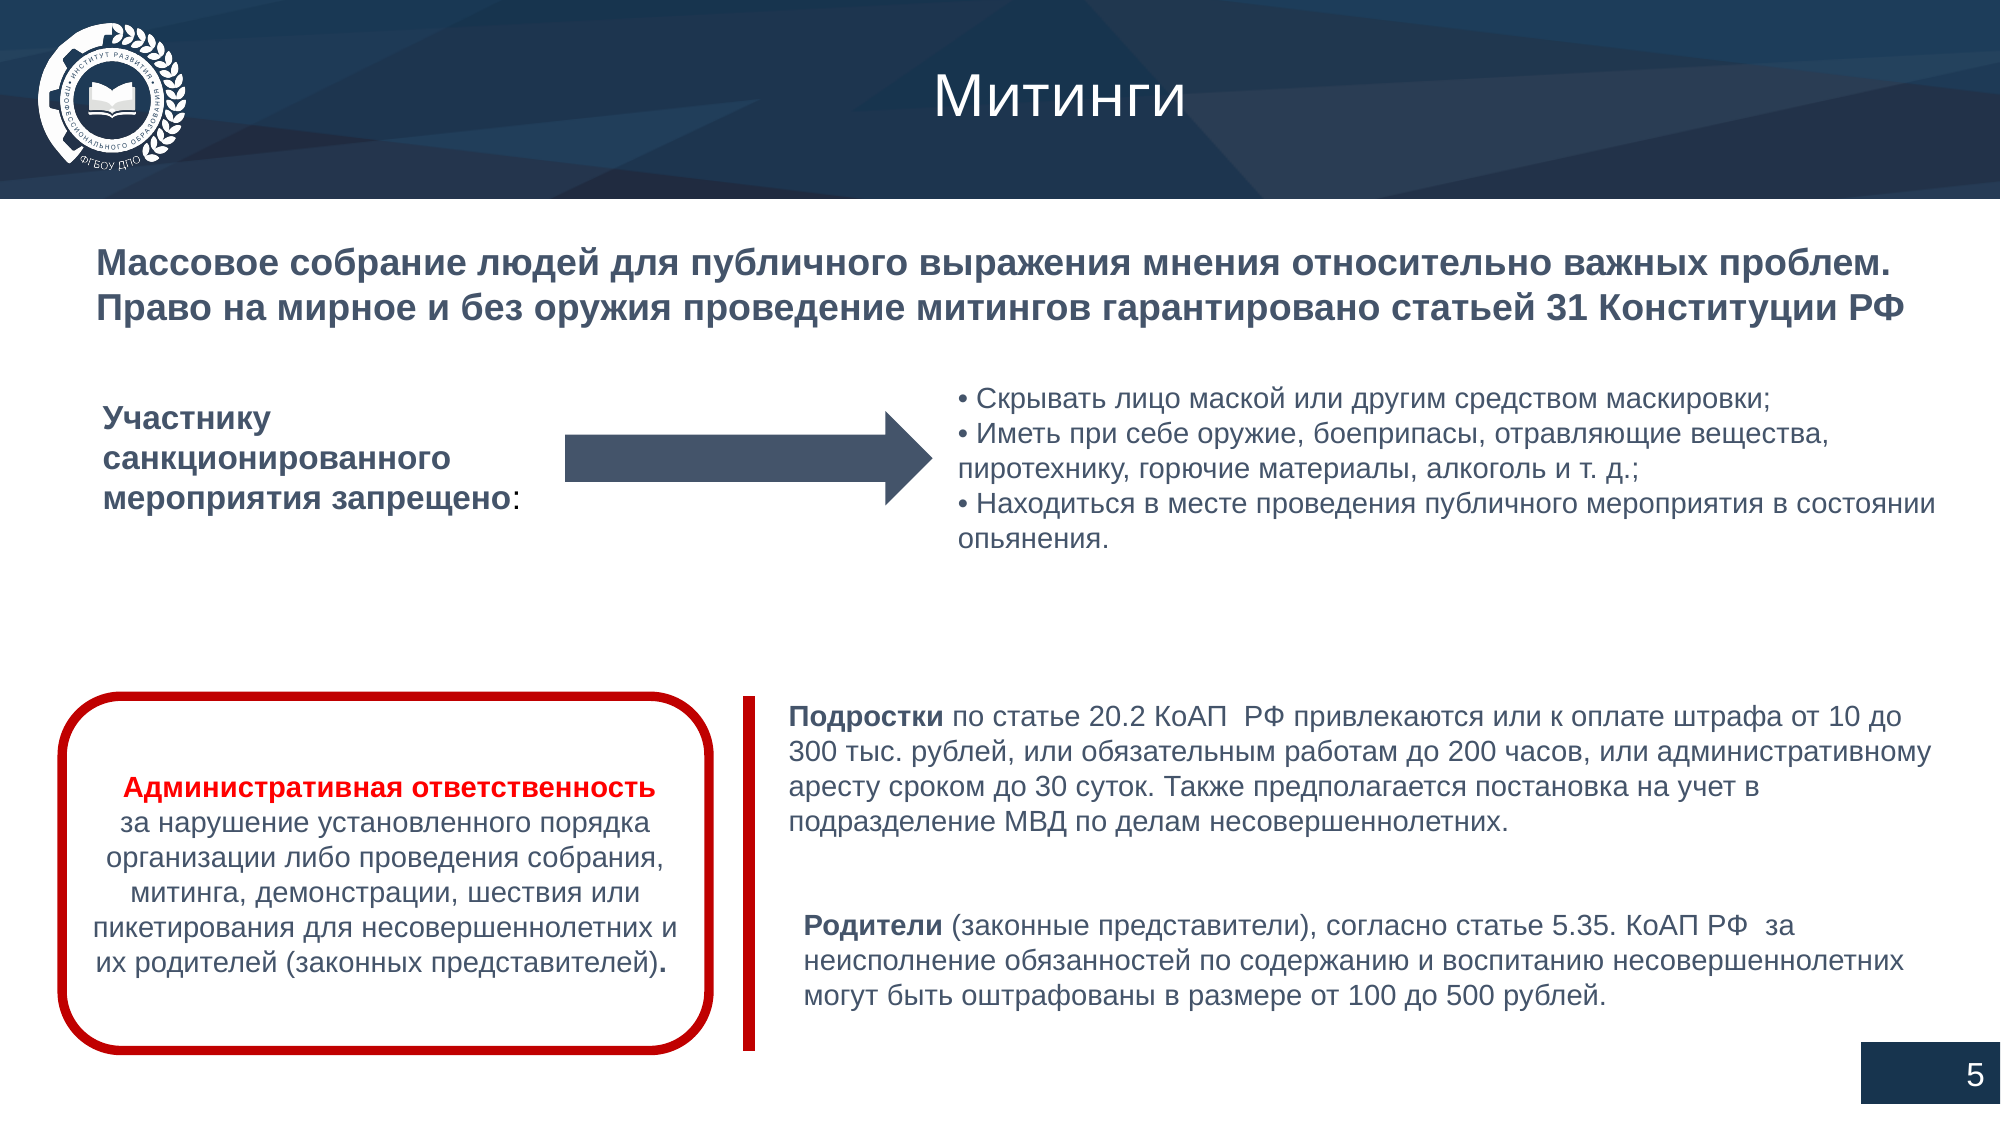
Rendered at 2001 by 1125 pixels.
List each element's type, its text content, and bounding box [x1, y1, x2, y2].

text_box • Скрывать лицо маской или другим средством маскировки; • Иметь при себе оружие, боеприпасы, отравляющие вещества, пиротехнику, горючие материалы, алкоголь и т. д.; • Находиться в месте проведения публичного мероприятия в состоянии опьянения. [957, 377, 1973, 554]
text_box [564, 408, 935, 508]
text_box Административная ответственность за нарушение установленного порядка организации либо проведения собрания, митинга, демонстрации, шествия или пикетирования для несовершеннолетних и их родителей (законных представителей). [61, 695, 710, 1052]
picture [0, 0, 2000, 199]
text_box Массовое собрание людей для публичного выражения мнения относительно важных проблем. Право на мирное и без оружия проведение митингов гарантировано статьей 31 Конституции РФ [87, 206, 1974, 359]
text_box Участнику санкционированного мероприятия запрещено: [102, 395, 582, 516]
text_box Подростки по статье 20.2 КоАП РФ привлекаются или к оплате штрафа от 10 до 300 тыс. рублей, или обязательным работам до 200 часов, или административному аресту сроком до 30 суток. Также предполагается постановка на учет в подразделение МВД по делам несовершеннолетних. [788, 696, 1938, 838]
text_box Родители (законные представители), согласно статье 5.35. КоАП РФ за неисполнение обязанностей по содержанию и воспитанию несовершеннолетних могут быть оштрафованы в размере от 100 до 500 рублей. [788, 899, 1973, 1019]
title Митинги [205, 0, 1931, 196]
